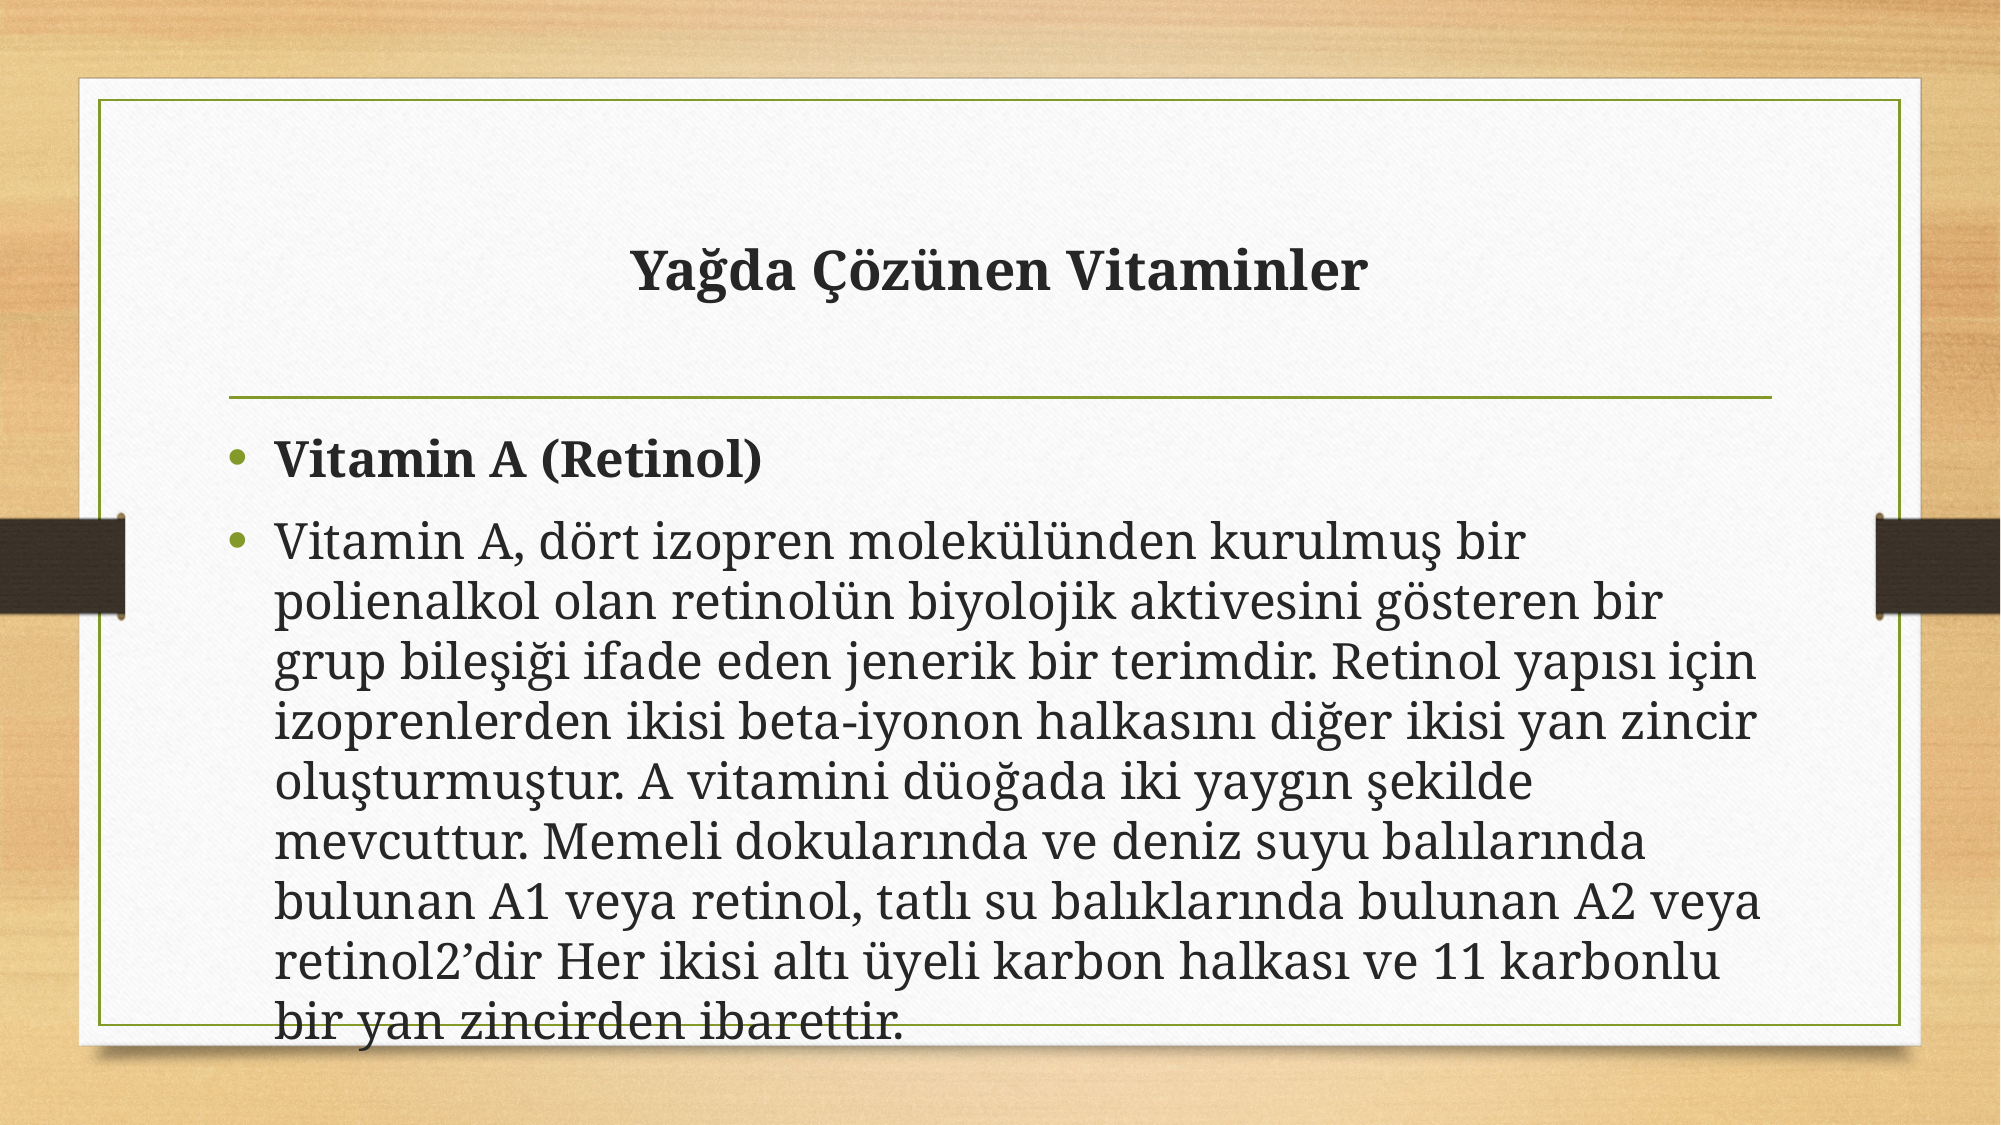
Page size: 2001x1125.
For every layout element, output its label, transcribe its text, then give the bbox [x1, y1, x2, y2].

list Vitamin A (Retinol) Vitamin A, dört izopren molekülünden kurulmuş bir polienalkol olan retinolün biyolojik aktivesini gösteren bir grup bileşiği ifade eden jenerik bir terimdir. Retinol yapısı için izoprenlerden ikisi beta-iyonon halkasını diğer ikisi yan zincir oluşturmuştur. A vitamini düoğada iki yaygın şekilde mevcuttur. Memeli dokularında ve deniz suyu balılarında bulunan A1 veya retinol, tatlı su balıklarında bulunan A2 veya retinol2’dir Her ikisi altı üyeli karbon halkası ve 11 karbonlu bir yan zincirden ibarettir. [212, 419, 1788, 964]
title Yağda Çözünen Vitaminler [212, 161, 1788, 375]
picture [0, 0, 2001, 1125]
